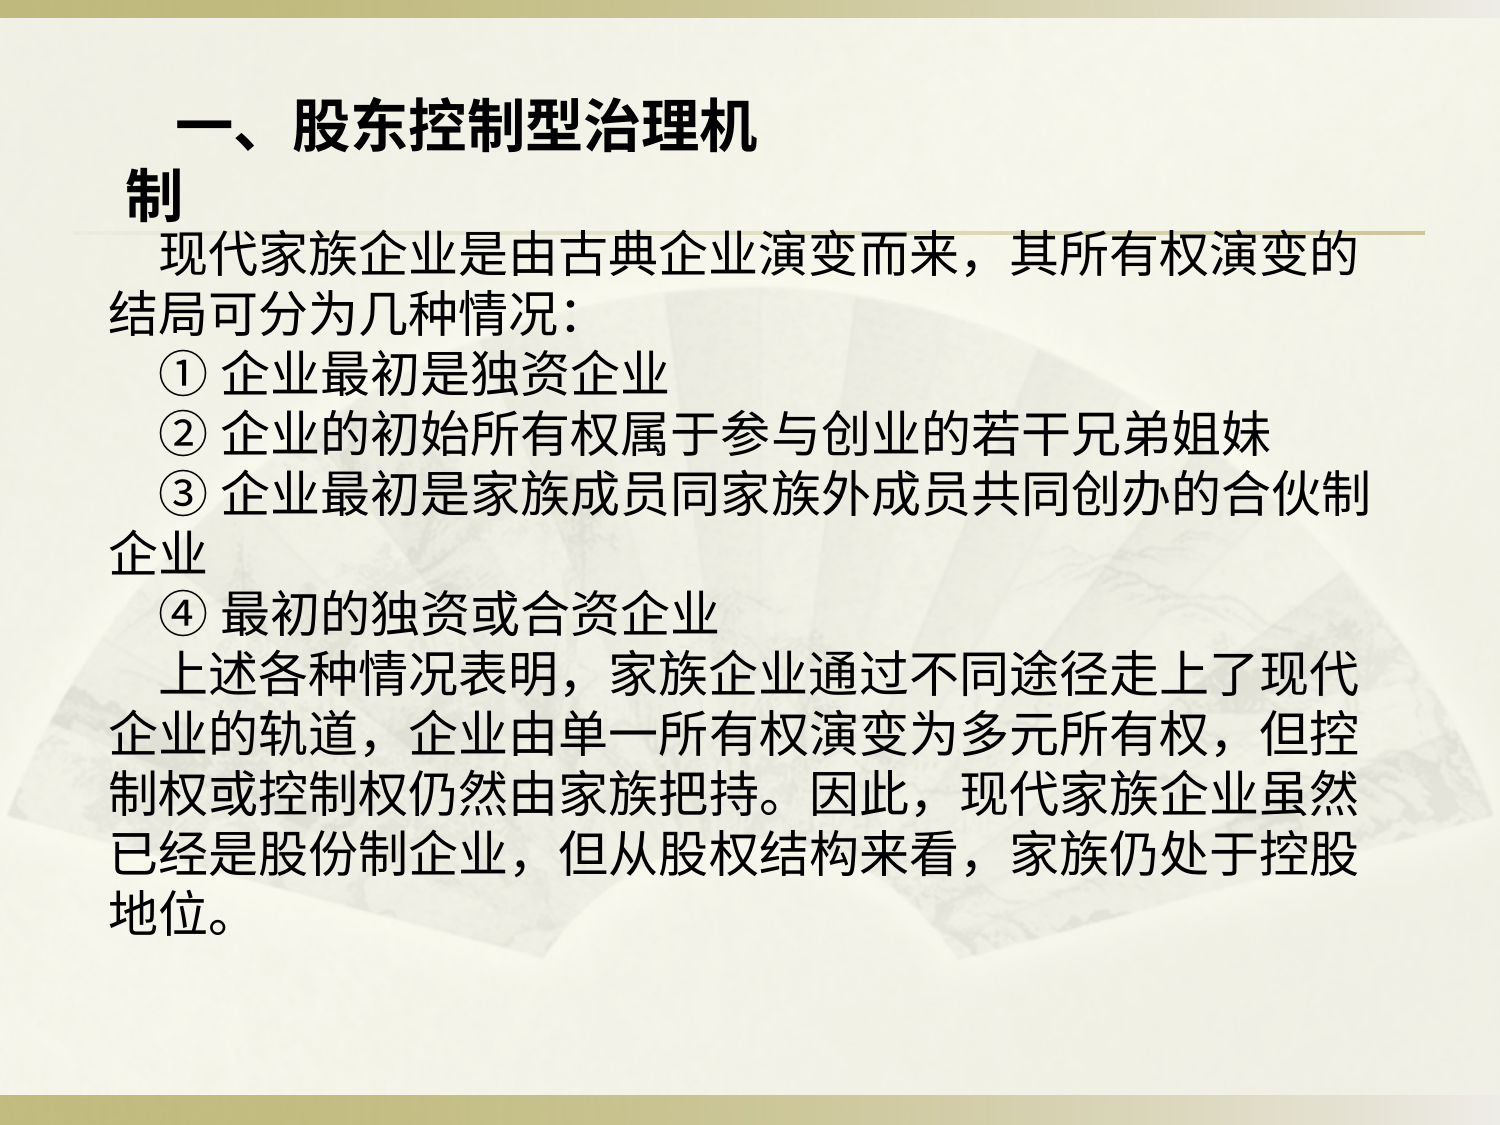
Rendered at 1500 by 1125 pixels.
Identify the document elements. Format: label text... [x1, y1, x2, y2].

text_box 现代家族企业是由古典企业演变而来，其所有权演变的结局可分为几种情况： ①企业最初是独资企业 ②企业的初始所有权属于参与创业的若干兄弟姐妹 ③企业最初是家族成员同家族外成员共同创办的合伙制企业 ④最初的独资或合资企业 上述各种情况表明，家族企业通过不同途径走上了现代企业的轨道，企业由单一所有权演变为多元所有权，但控制权或控制权仍然由家族把持。因此，现代家族企业虽然已经是股份制企业，但从股权结构来看，家族仍处于控股地位。 [93, 214, 1407, 950]
text_box 一、股东控制型治理机制 [111, 82, 782, 167]
